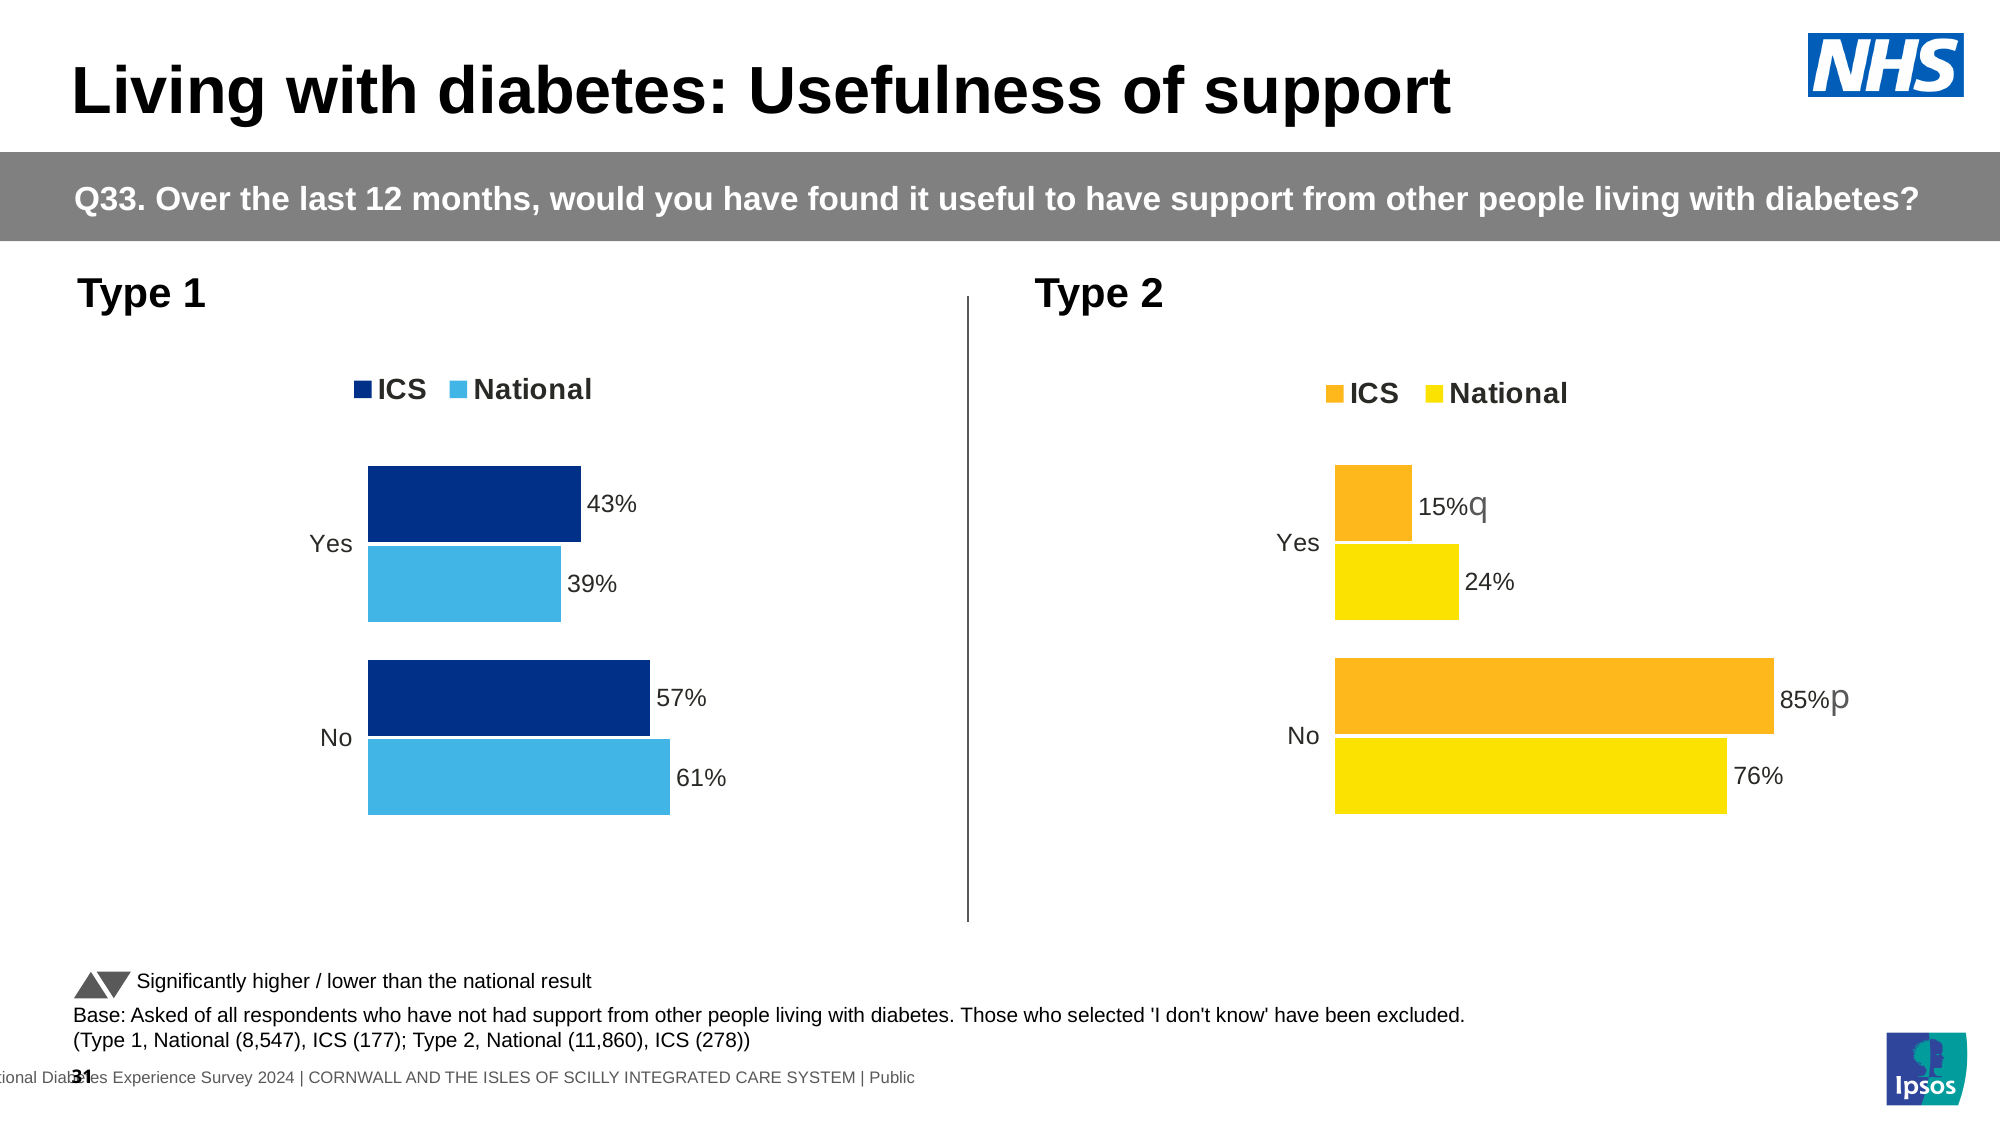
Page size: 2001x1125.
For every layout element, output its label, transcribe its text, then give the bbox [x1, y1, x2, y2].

title Living with diabetes: Usefulness of support [71, 32, 1809, 124]
picture [1807, 33, 1964, 97]
text_box Q33. Over the last 12 months, would you have found it useful to have support from other people living with diabetes? [0, 152, 2000, 242]
slide_number 31 [71, 1030, 122, 1090]
text_box [71, 969, 110, 1000]
text_box [94, 970, 122, 1001]
picture [1886, 1032, 1968, 1106]
text_box Type 1 [0, 265, 319, 316]
table_header Significantly higher / lower than the national result [122, 963, 648, 1001]
text_box Type 2 [922, 265, 1276, 316]
chart [96, 355, 969, 855]
text_box Base: Asked of all respondents who have not had support from other people living with diabetes. Those who selected 'I don't know' have been excluded. (Type 1, National (8,547), ICS (177); Type 2, National (11,860), ICS (278)) [73, 1001, 1886, 1052]
chart [1053, 355, 1964, 855]
